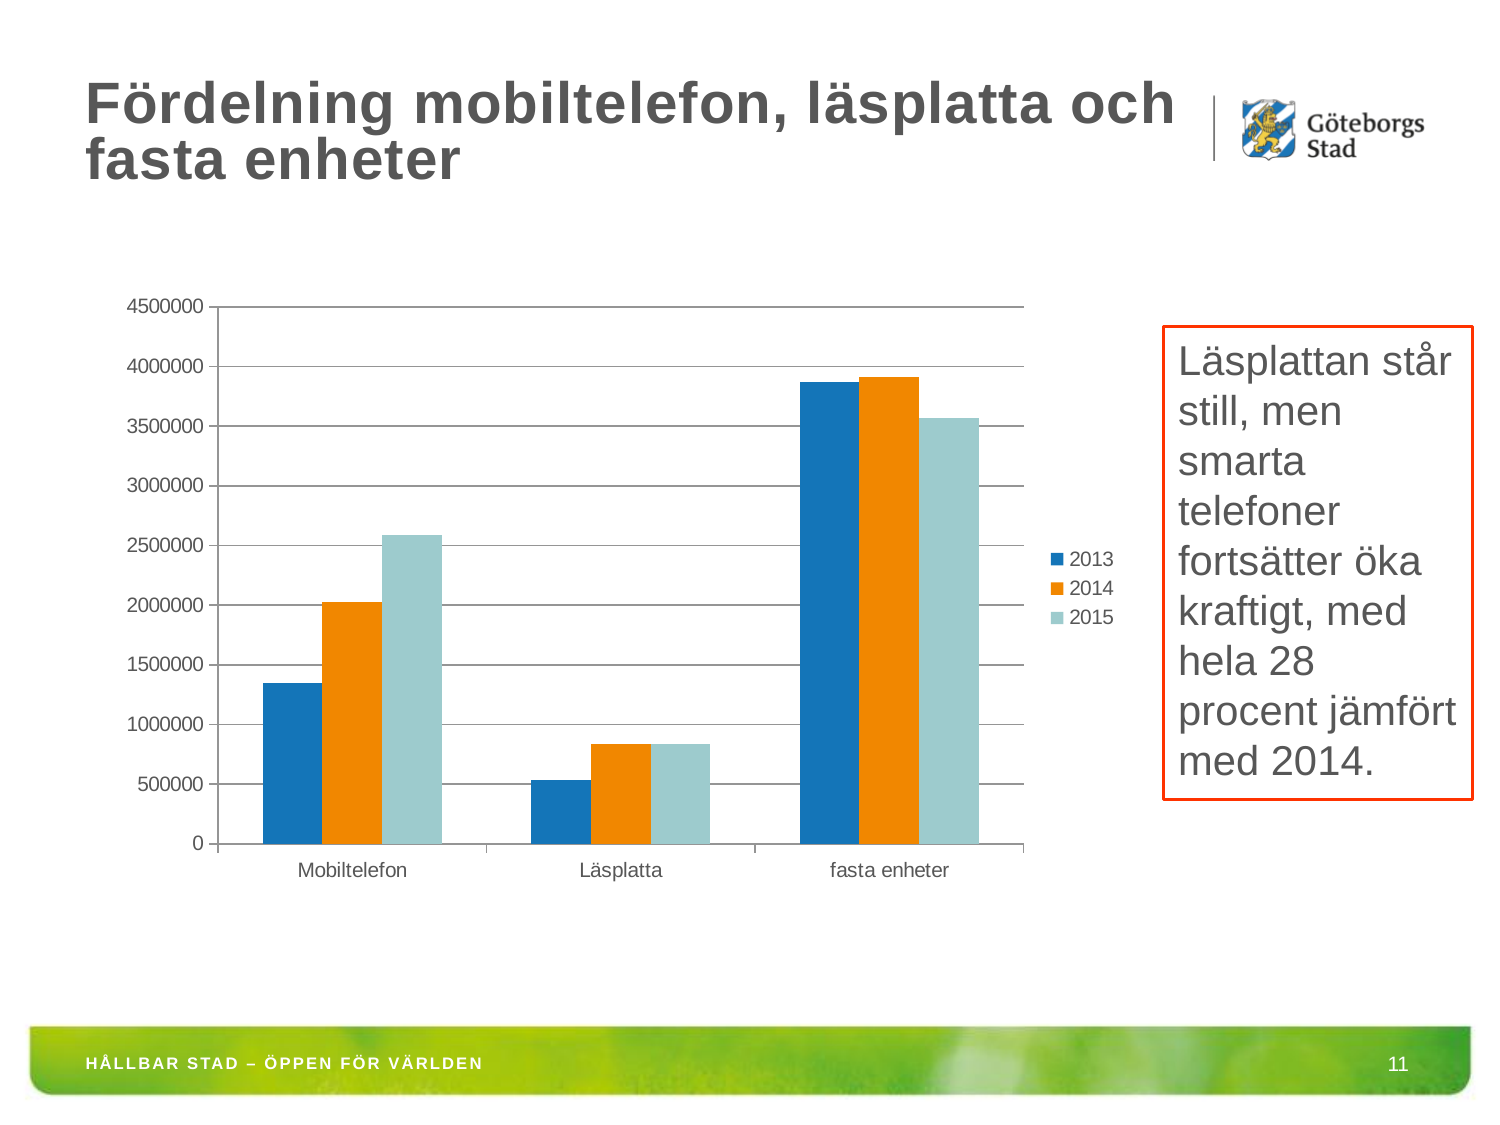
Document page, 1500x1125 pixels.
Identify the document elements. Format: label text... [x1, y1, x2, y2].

slide_number 11 [1361, 1028, 1436, 1097]
chart [105, 282, 1133, 895]
footer HÅLLBAR STAD – ÖPPEN FÖR VÄRLDEN [85, 1028, 561, 1097]
title Fördelning mobiltelefon, läsplatta och fasta enheter [85, 78, 1192, 192]
picture [0, 999, 1500, 1125]
text_box Läsplattan står still, men smarta telefoner fortsätter öka kraftigt, med hela 28 procent jämfört med 2014. [1163, 326, 1473, 800]
picture [1213, 0, 1500, 161]
